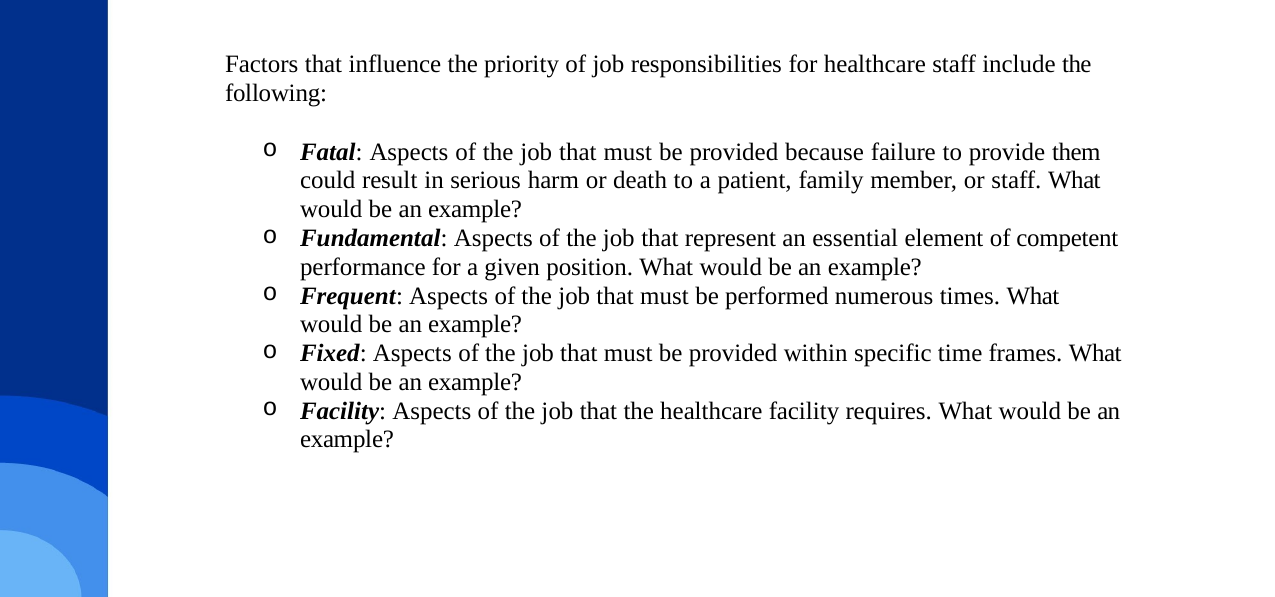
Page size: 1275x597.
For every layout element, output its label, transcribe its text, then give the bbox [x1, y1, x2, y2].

text_box Factors that influence the priority of job responsibilities for healthcare staff include the following: Fatal: Aspects of the job that must be provided because failure to provide them could result in serious harm or death to a patient, family member, or staff. What would be an example? Fundamental: Aspects of the job that represent an essential element of competent performance for a given position. What would be an example? Frequent: Aspects of the job that must be performed numerous times. What would be an example? Fixed: Aspects of the job that must be provided within specific time frames. What would be an example? Facility: Aspects of the job that the healthcare facility requires. What would be an example? [222, 44, 1126, 453]
picture [0, 0, 1275, 597]
